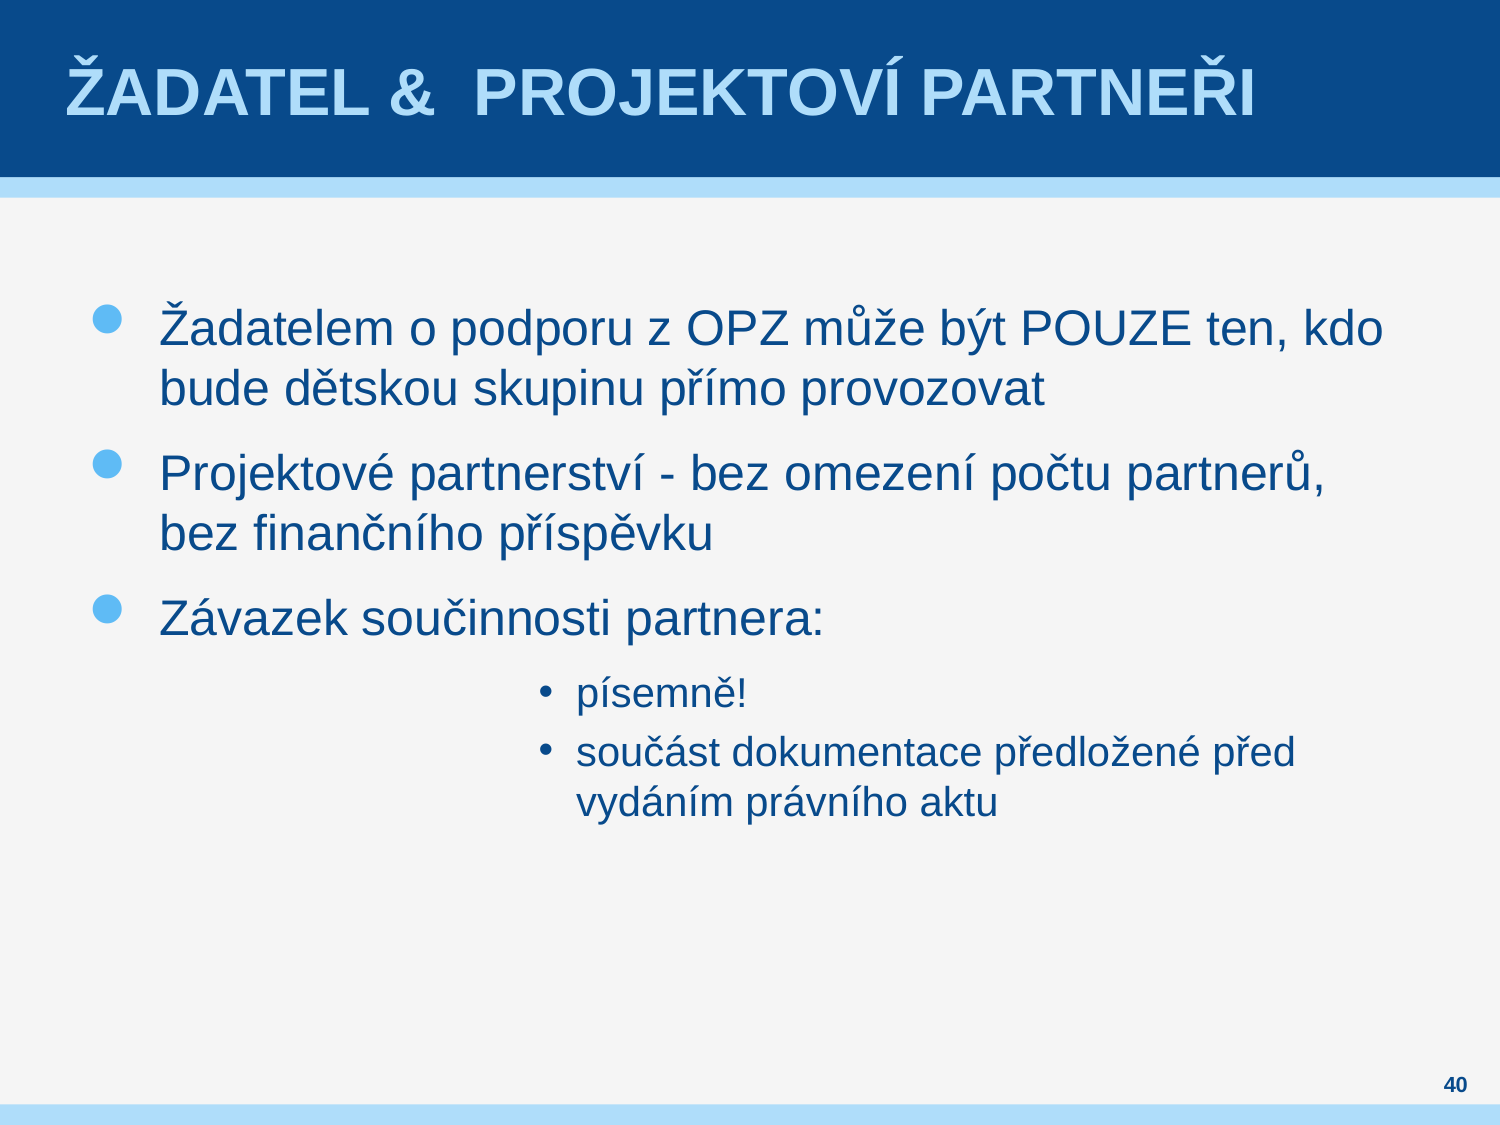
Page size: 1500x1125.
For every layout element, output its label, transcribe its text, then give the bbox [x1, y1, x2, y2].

slide_number 40 [1417, 1068, 1495, 1099]
list Žadatelem o podporu z OPZ může být POUZE ten, kdo bude dětskou skupinu přímo provozovat Projektové partnerství - bez omezení počtu partnerů, bez finančního příspěvku Závazek součinnosti partnera: písemně! součást dokumentace předložené před vydáním právního aktu [88, 295, 1412, 1004]
title Žadatel & projektoví partneři [59, 0, 1441, 178]
